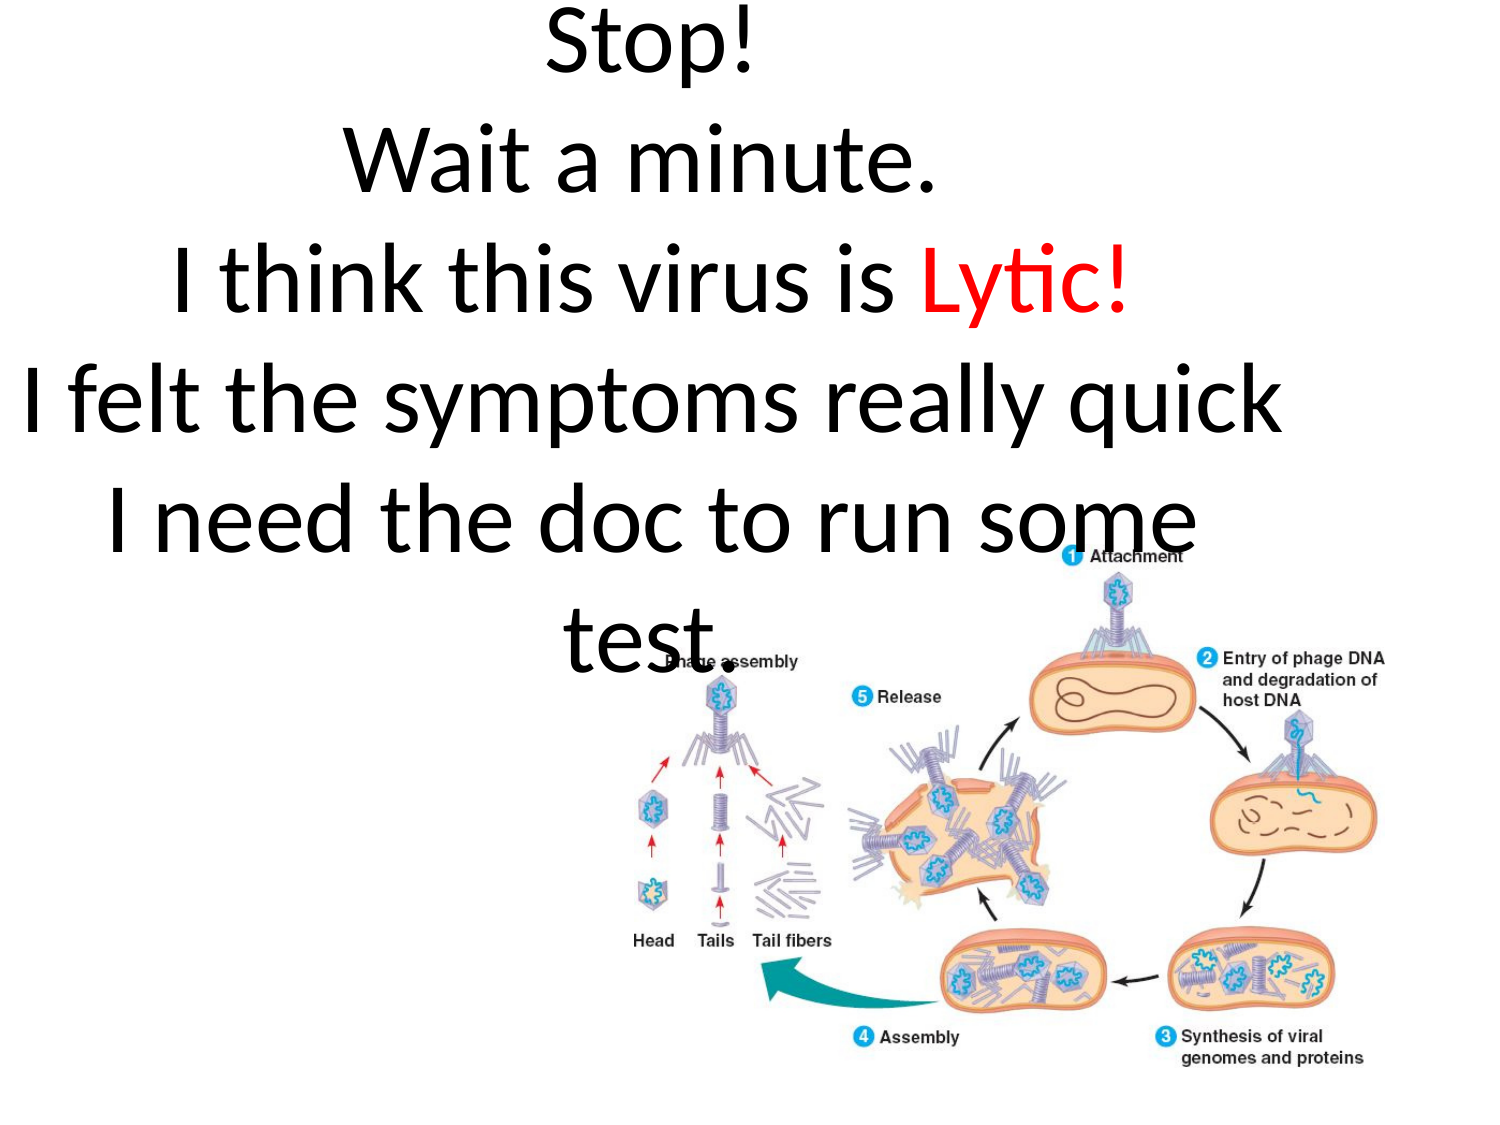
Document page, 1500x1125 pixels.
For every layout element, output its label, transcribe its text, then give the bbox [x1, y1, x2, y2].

picture [633, 543, 1385, 1068]
title Stop! Wait a minute. I think this virus is Lytic! I felt the symptoms really quick I need the doc to run some test. [0, 24, 1305, 640]
